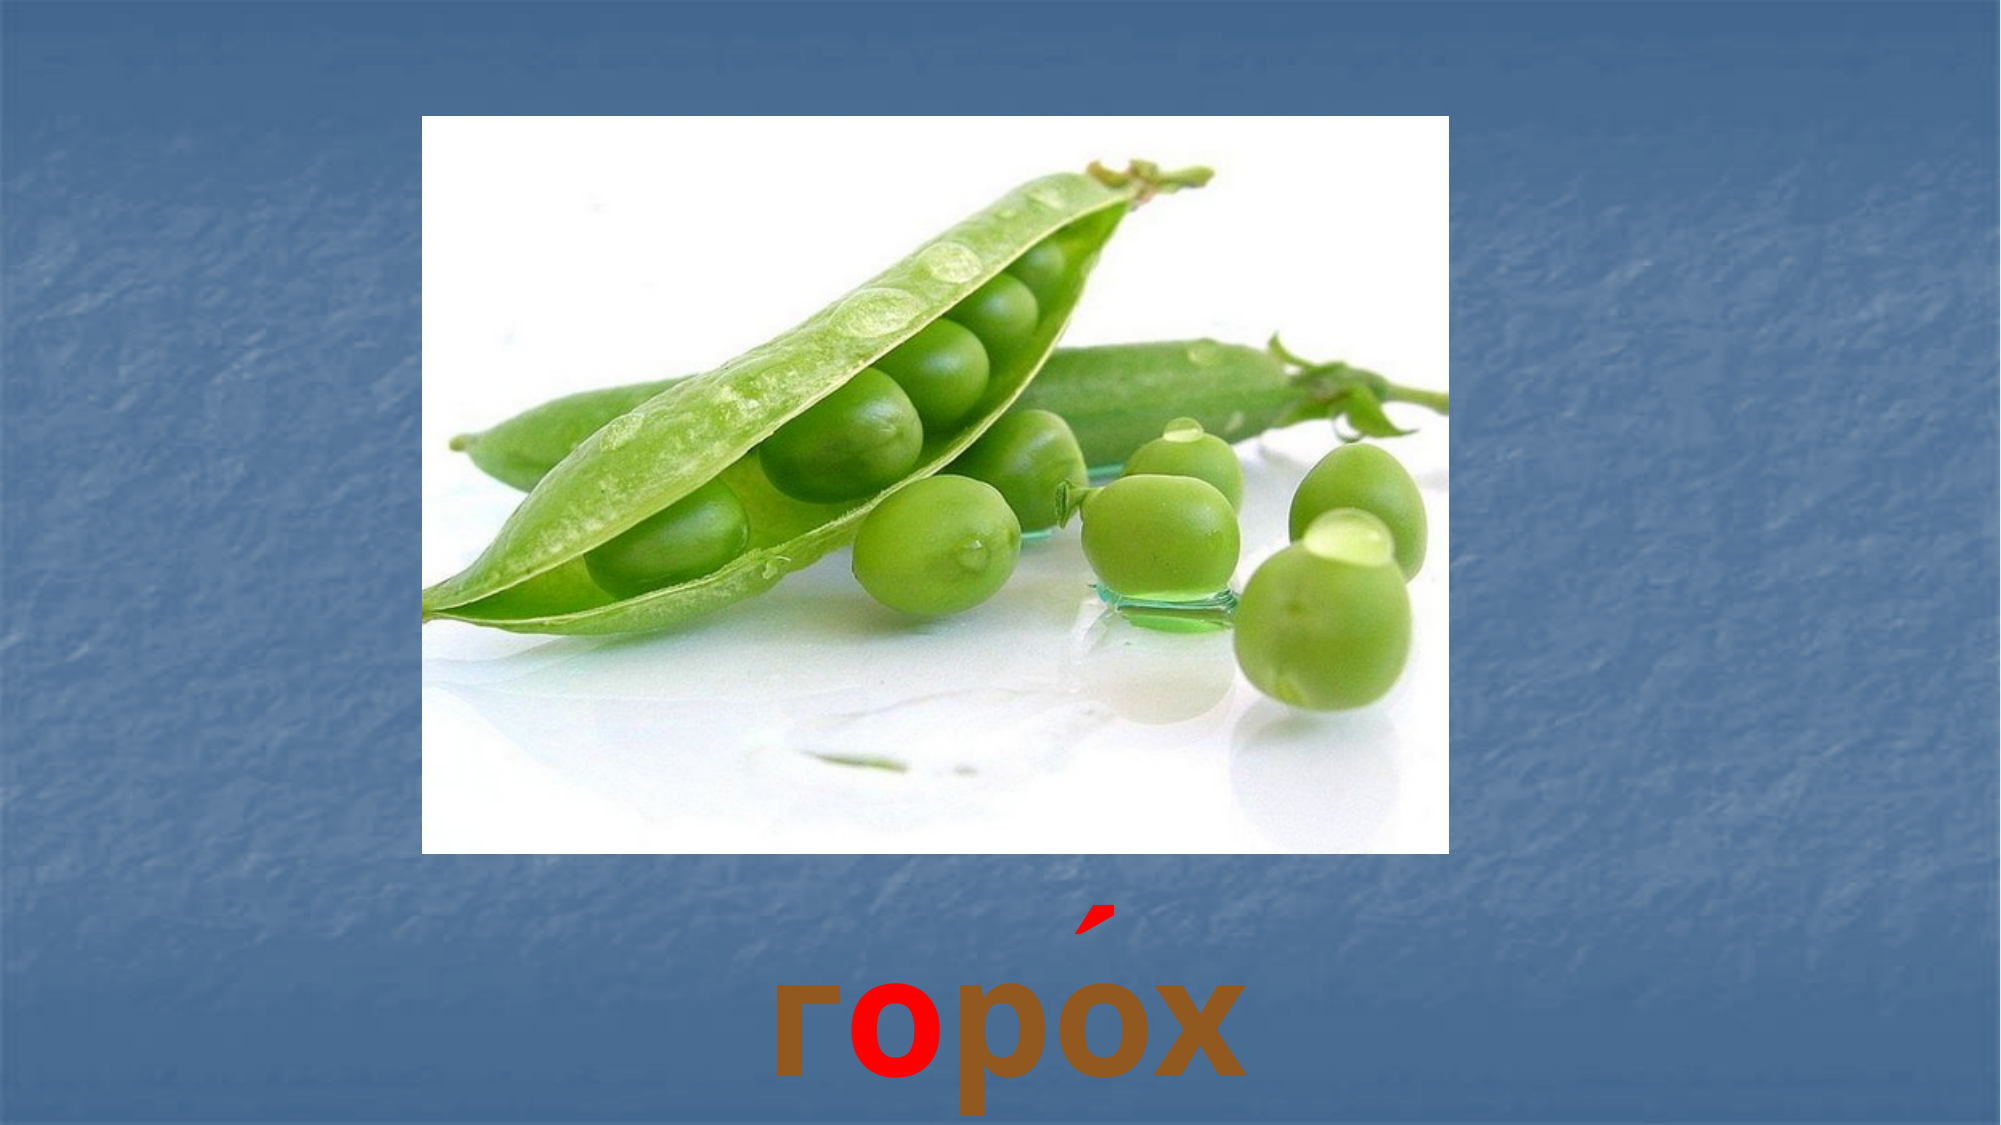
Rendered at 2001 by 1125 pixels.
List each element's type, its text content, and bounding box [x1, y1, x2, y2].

text_box горох [331, 902, 1682, 1090]
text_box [1023, 904, 1114, 1038]
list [422, 116, 1449, 854]
